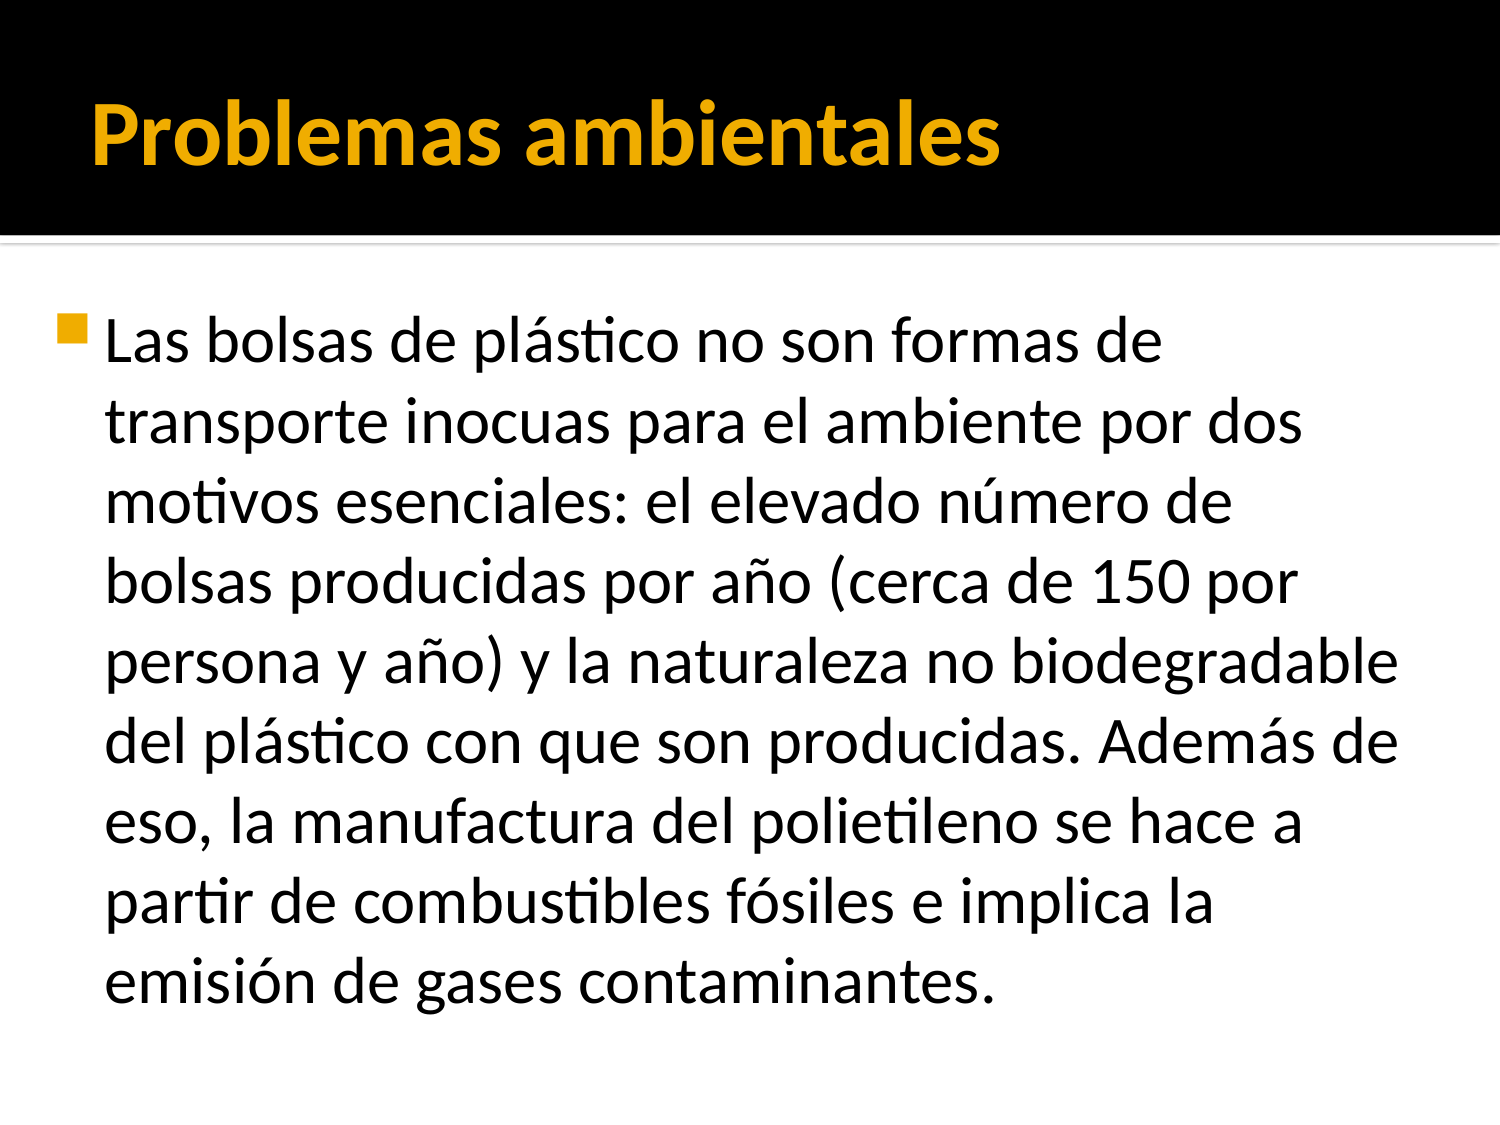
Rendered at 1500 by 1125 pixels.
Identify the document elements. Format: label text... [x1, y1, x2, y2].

list Las bolsas de plástico no son formas de transporte inocuas para el ambiente por dos motivos esenciales: el elevado número de bolsas producidas por año (cerca de 150 por persona y año) y la naturaleza no biodegradable del plástico con que son producidas. Además de eso, la manufactura del polietileno se hace a partir de combustibles fósiles e implica la emisión de gases contaminantes. [23, 281, 1418, 1102]
title Problemas ambientales [75, 25, 1425, 231]
